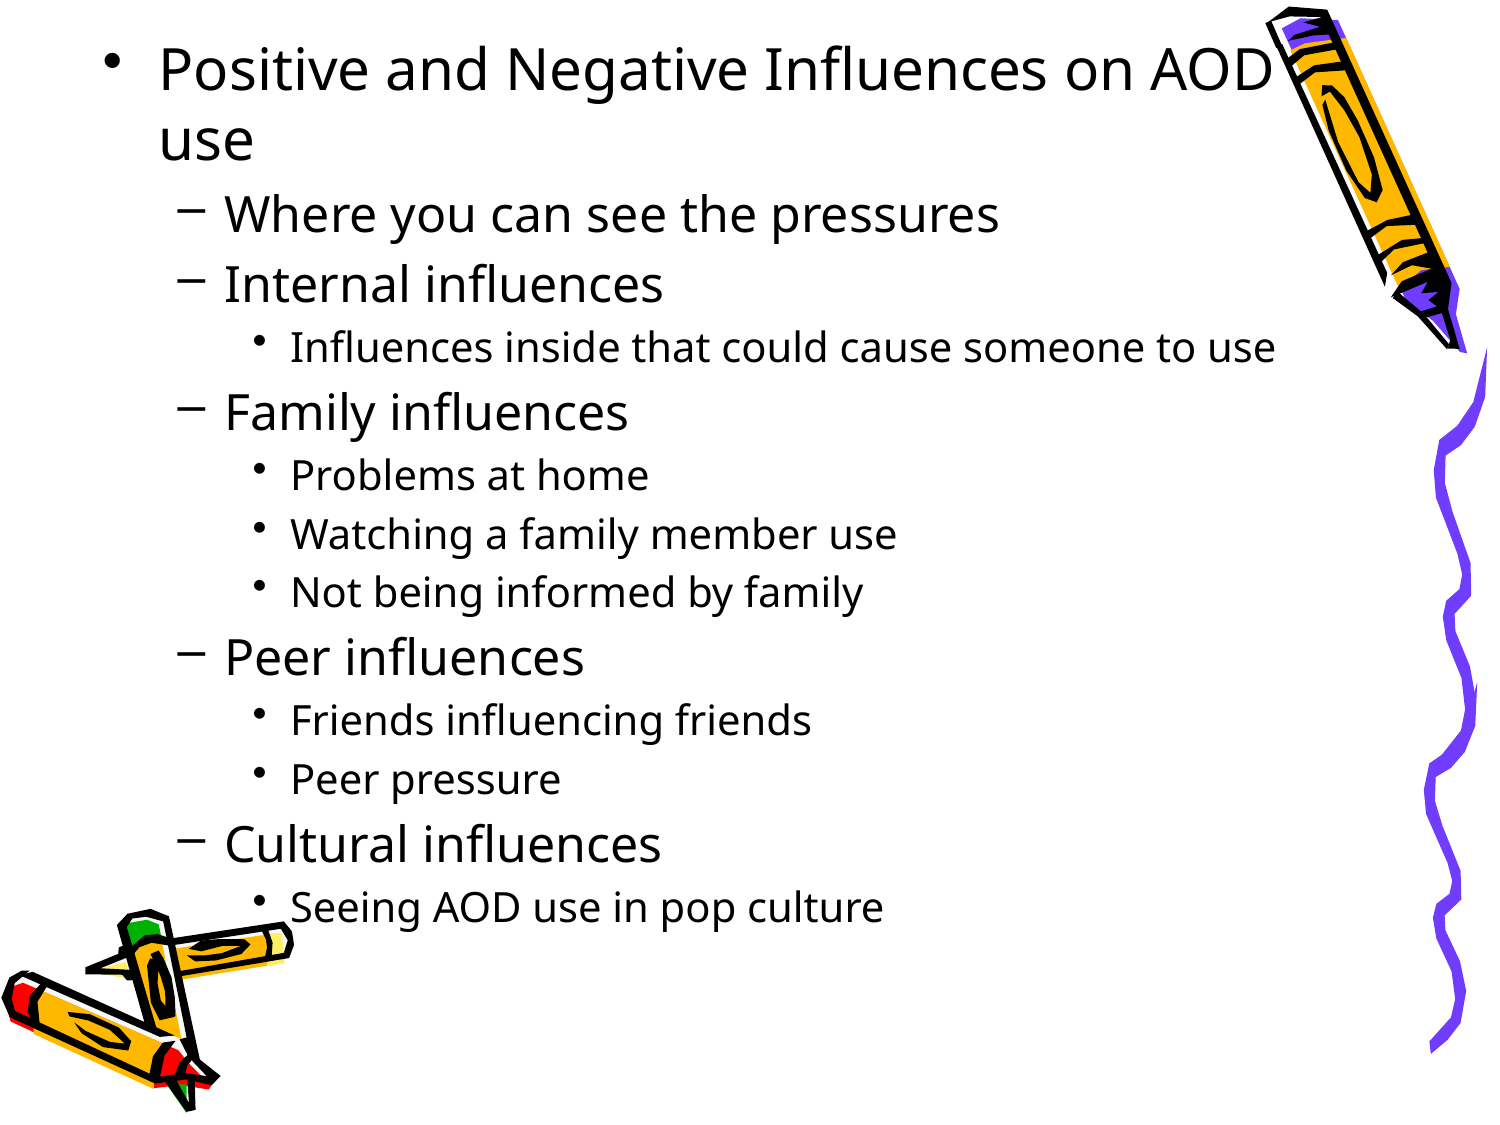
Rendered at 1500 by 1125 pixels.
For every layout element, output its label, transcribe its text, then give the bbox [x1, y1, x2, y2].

list Positive and Negative Influences on AOD use Where you can see the pressures Internal influences Influences inside that could cause someone to use Family influences Problems at home Watching a family member use Not being informed by family Peer influences Friends influencing friends Peer pressure Cultural influences Seeing AOD use in pop culture [87, 24, 1313, 1063]
